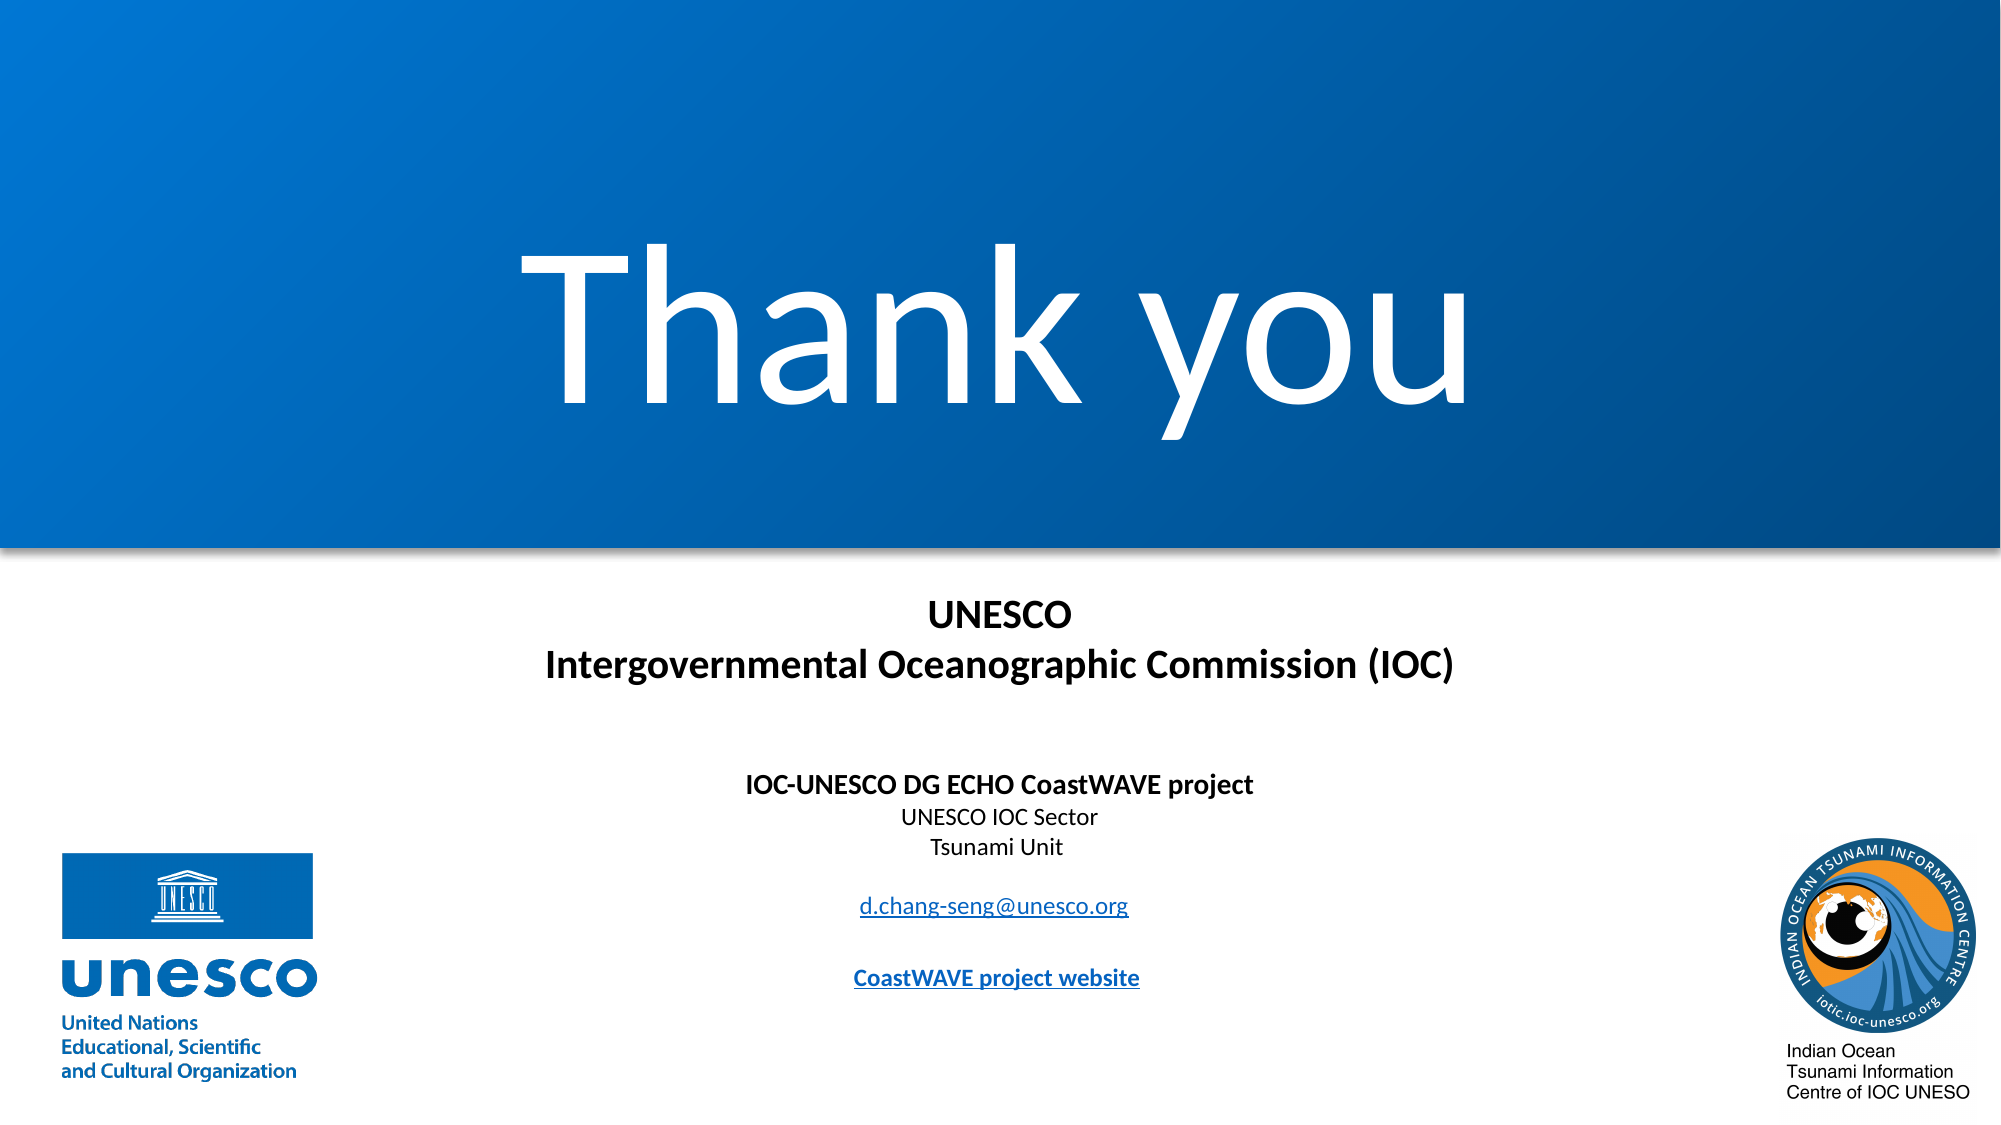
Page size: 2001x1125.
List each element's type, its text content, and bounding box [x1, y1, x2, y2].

text_box IOC-UNESCO DG ECHO CoastWAVE project UNESCO IOC Sector Tsunami Unit d.chang-seng@unesco.org CoastWAVE project website [721, 765, 1279, 992]
text_box UNESCO Intergovernmental Oceanographic Commission (IOC) [503, 586, 1497, 687]
picture [1779, 833, 1977, 1125]
picture [42, 834, 333, 1097]
